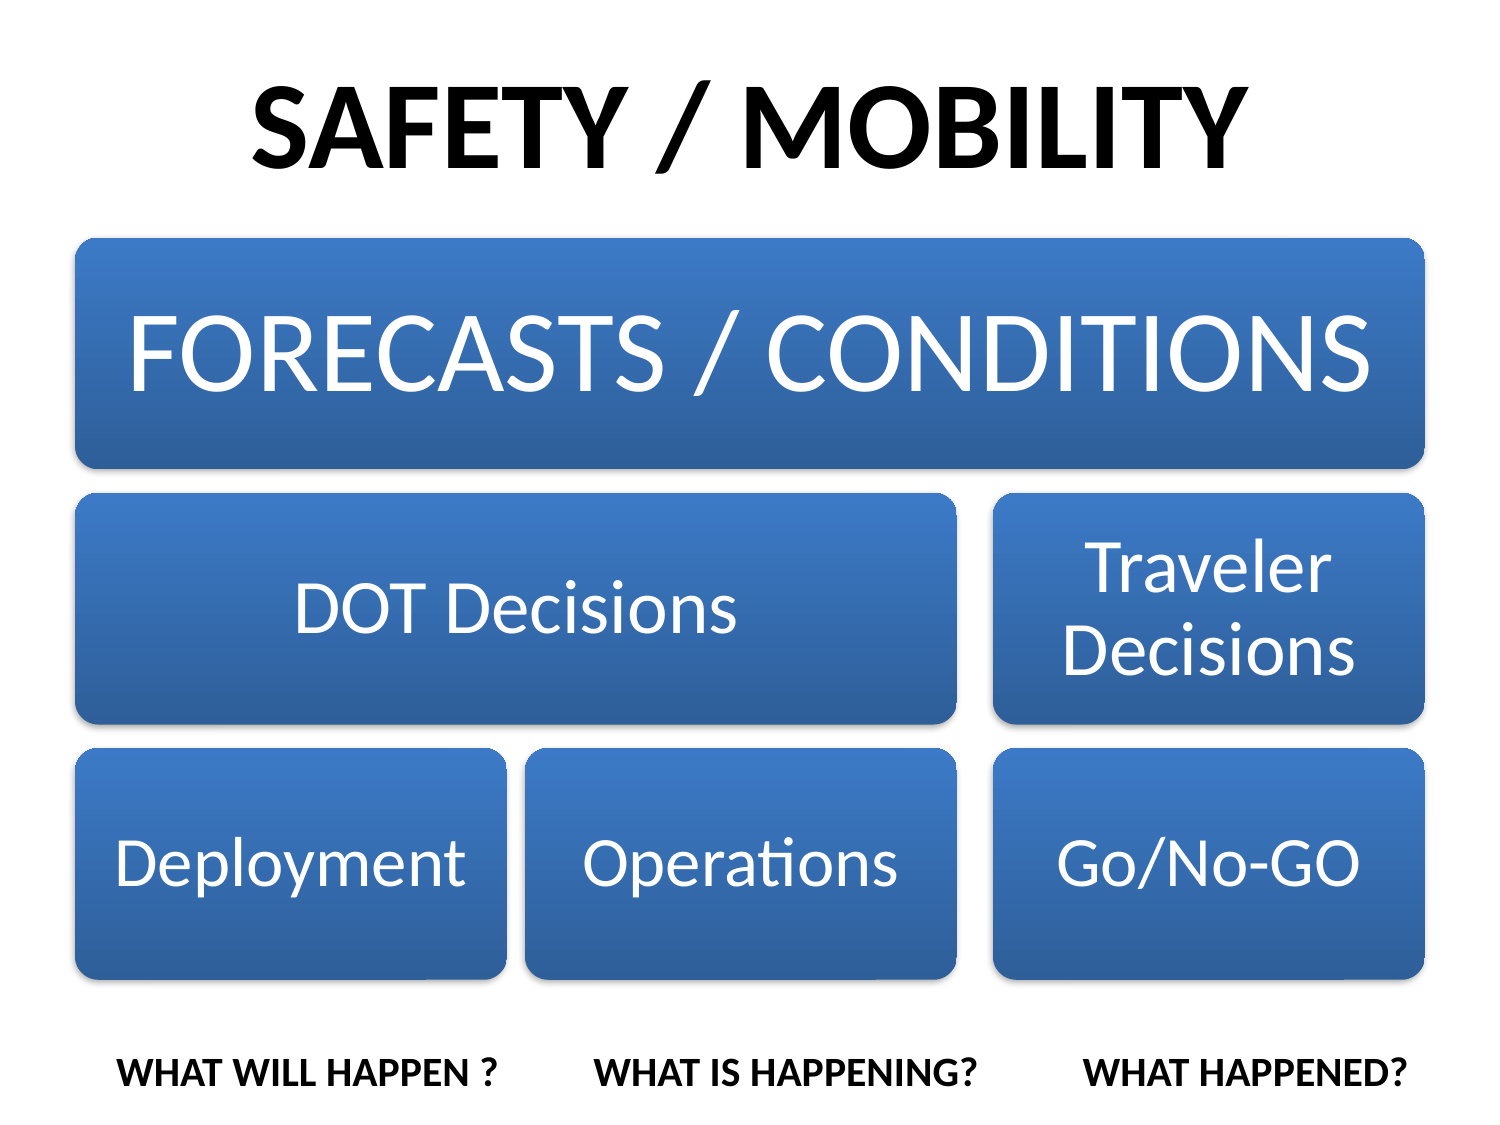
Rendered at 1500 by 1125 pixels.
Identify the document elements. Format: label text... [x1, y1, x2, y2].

title SAFETY / MOBILITY [75, 24, 1425, 213]
text_box WHAT WILL HAPPEN ? WHAT IS HAPPENING? WHAT HAPPENED? [24, 1037, 1500, 1103]
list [74, 237, 1426, 981]
